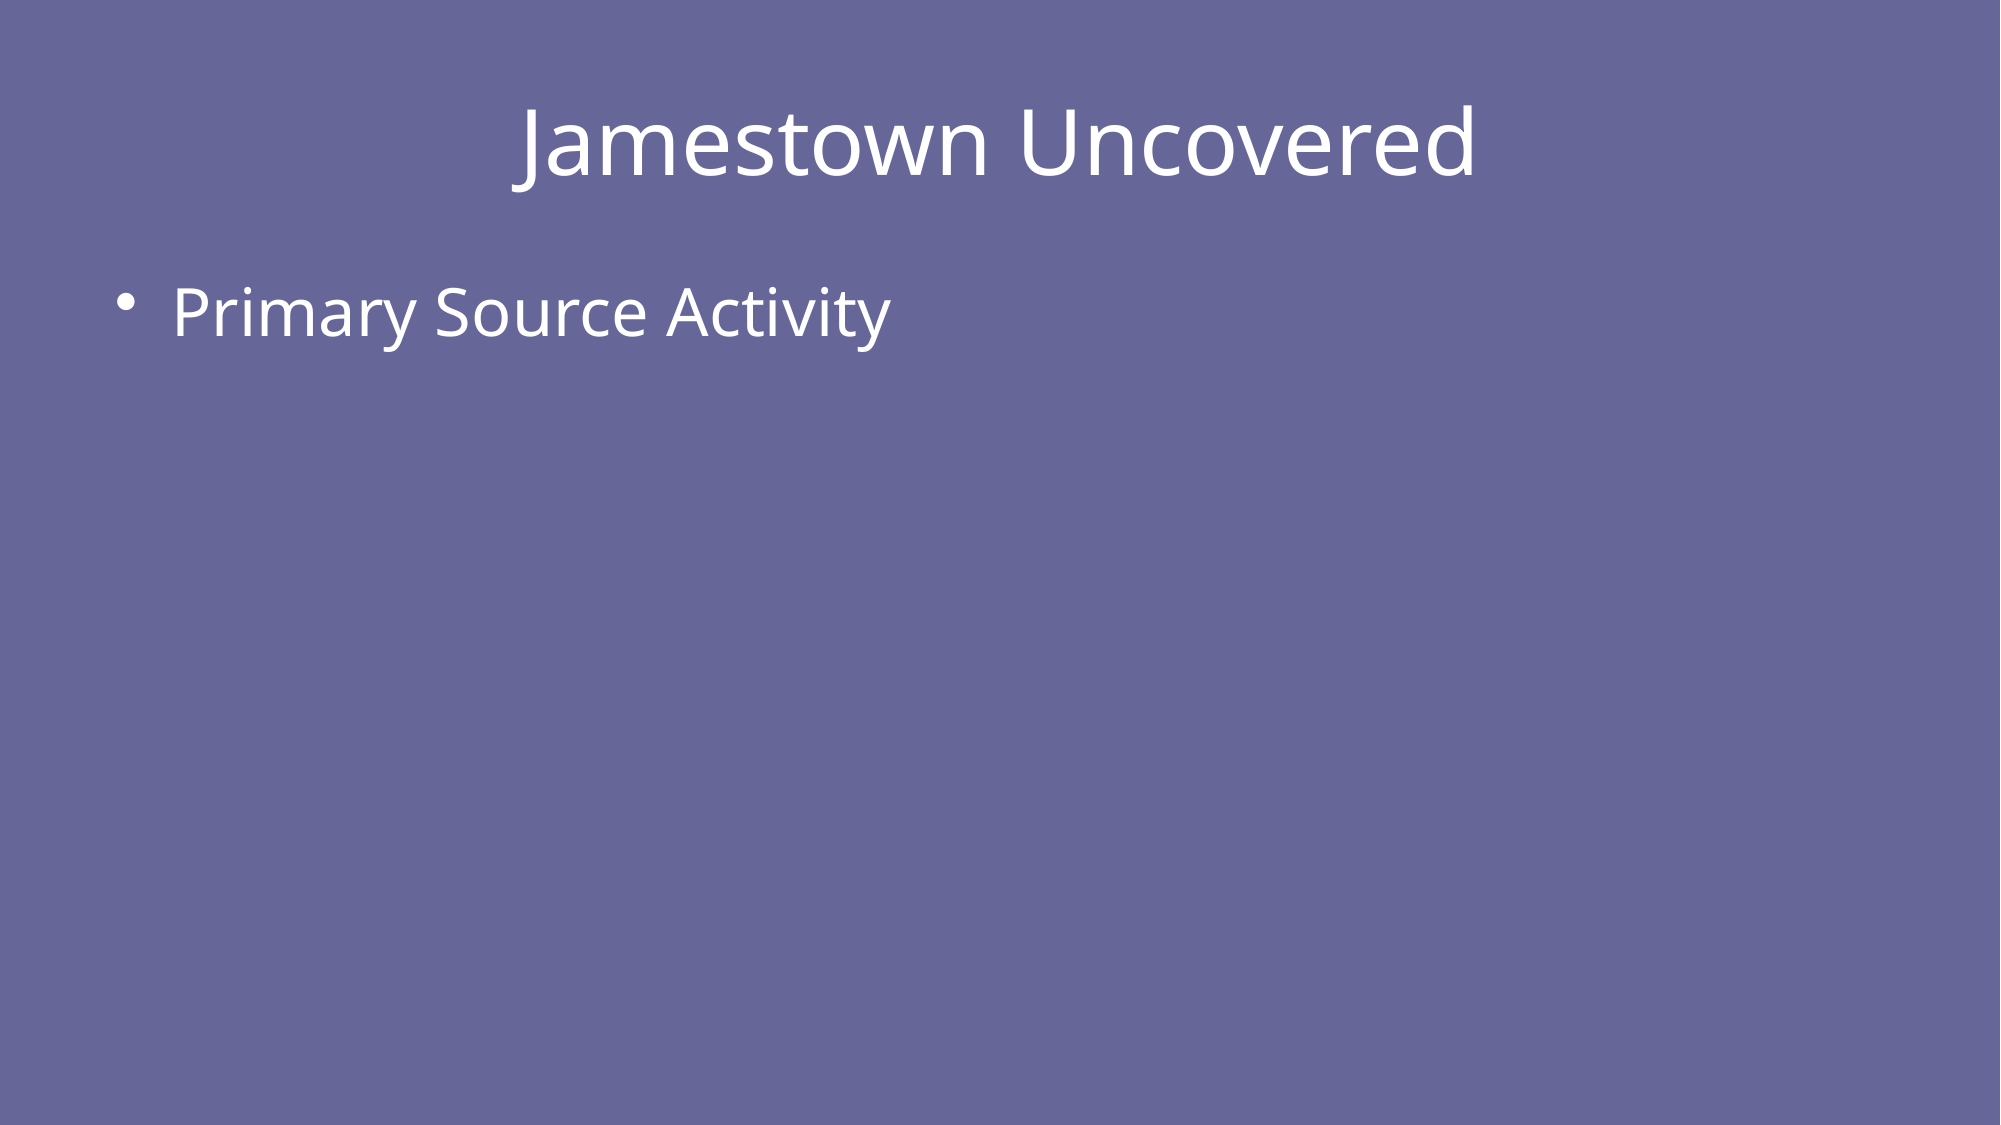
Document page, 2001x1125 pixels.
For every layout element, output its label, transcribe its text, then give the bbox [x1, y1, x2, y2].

list Primary Source Activity [99, 262, 1900, 1005]
title Jamestown Uncovered [99, 45, 1900, 233]
